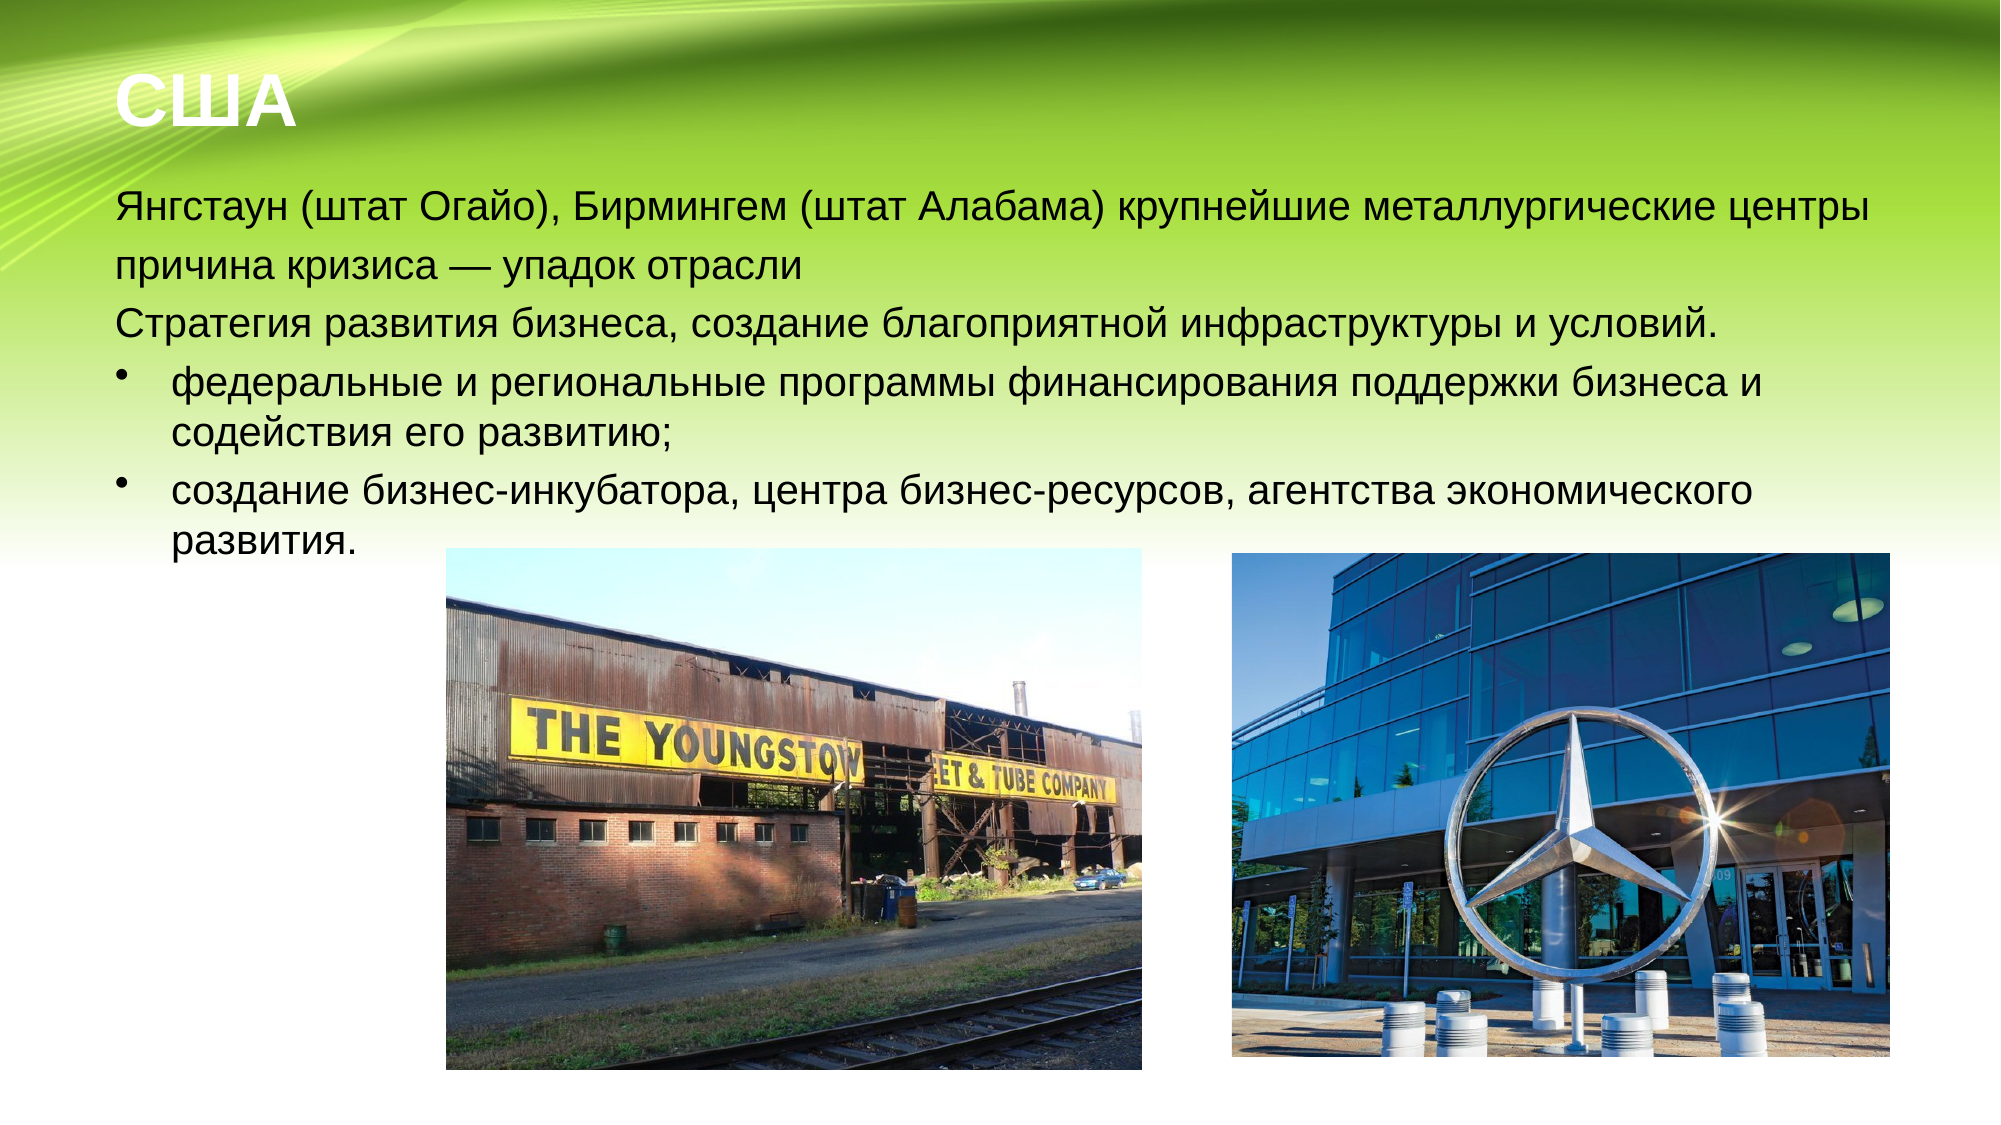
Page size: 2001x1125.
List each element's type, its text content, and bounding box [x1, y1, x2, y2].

title США [99, 47, 1901, 145]
list Янгстаун (штат Огайо), Бирмингем (штат Алабама) крупнейшие металлургические центры причина кризиса — упадок отрасли Стратегия развития бизнеса, создание благоприятной инфраструктуры и условий. федеральные и региональные программы финансирования поддержки бизнеса и содействия его развитию; создание бизнес-инкубатора, центра бизнес-ресурсов, агентства экономического развития. [99, 171, 1901, 985]
picture [0, 0, 2000, 1125]
